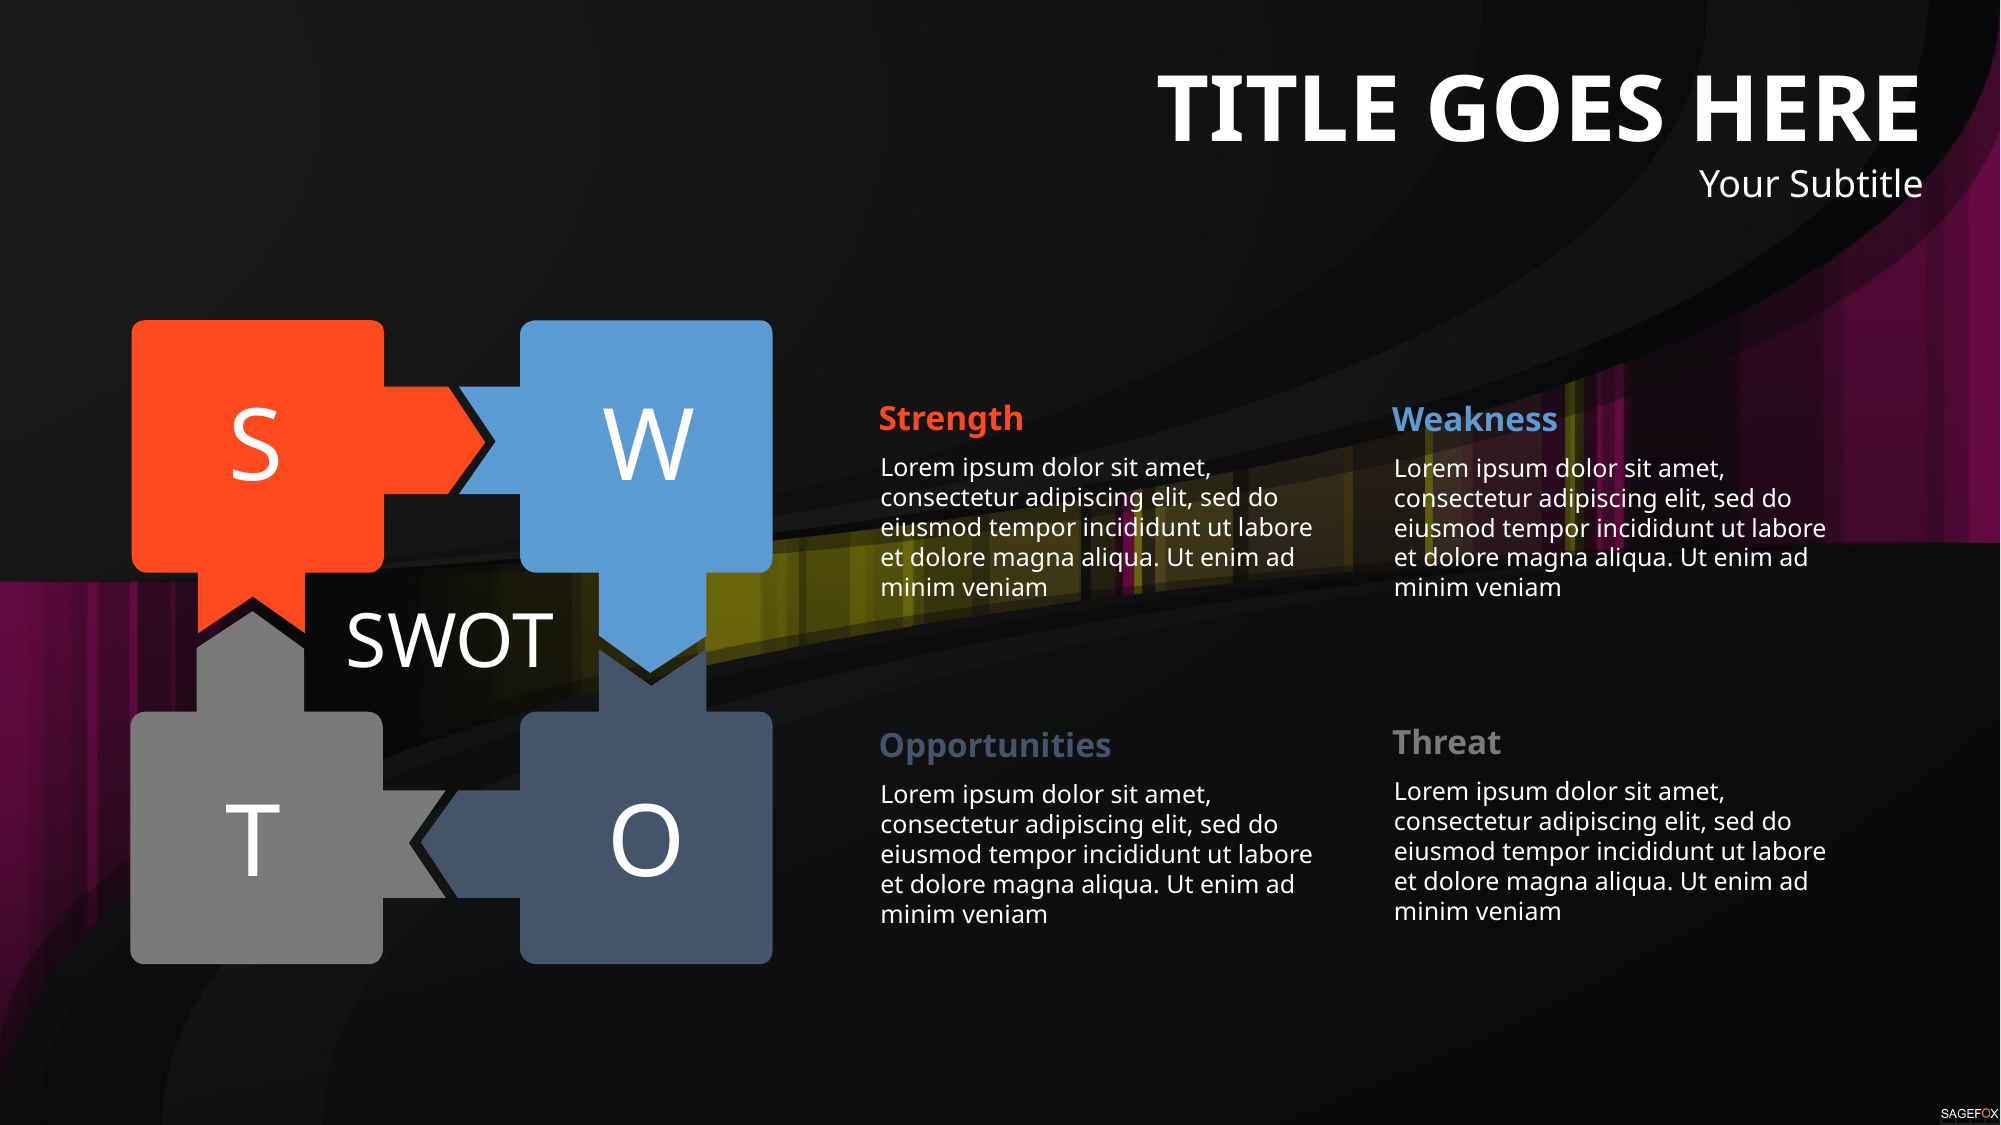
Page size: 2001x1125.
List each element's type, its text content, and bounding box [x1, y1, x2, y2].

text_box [1377, 390, 1858, 581]
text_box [128, 320, 458, 634]
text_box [125, 611, 446, 965]
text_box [1377, 713, 1858, 905]
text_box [863, 389, 1344, 581]
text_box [420, 649, 774, 965]
picture [0, 0, 2001, 1125]
text_box TITLE GOES HERE Your Subtitle [1035, 42, 1939, 212]
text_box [863, 716, 1344, 908]
text_box SWOT [446, 634, 458, 649]
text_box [458, 320, 777, 673]
